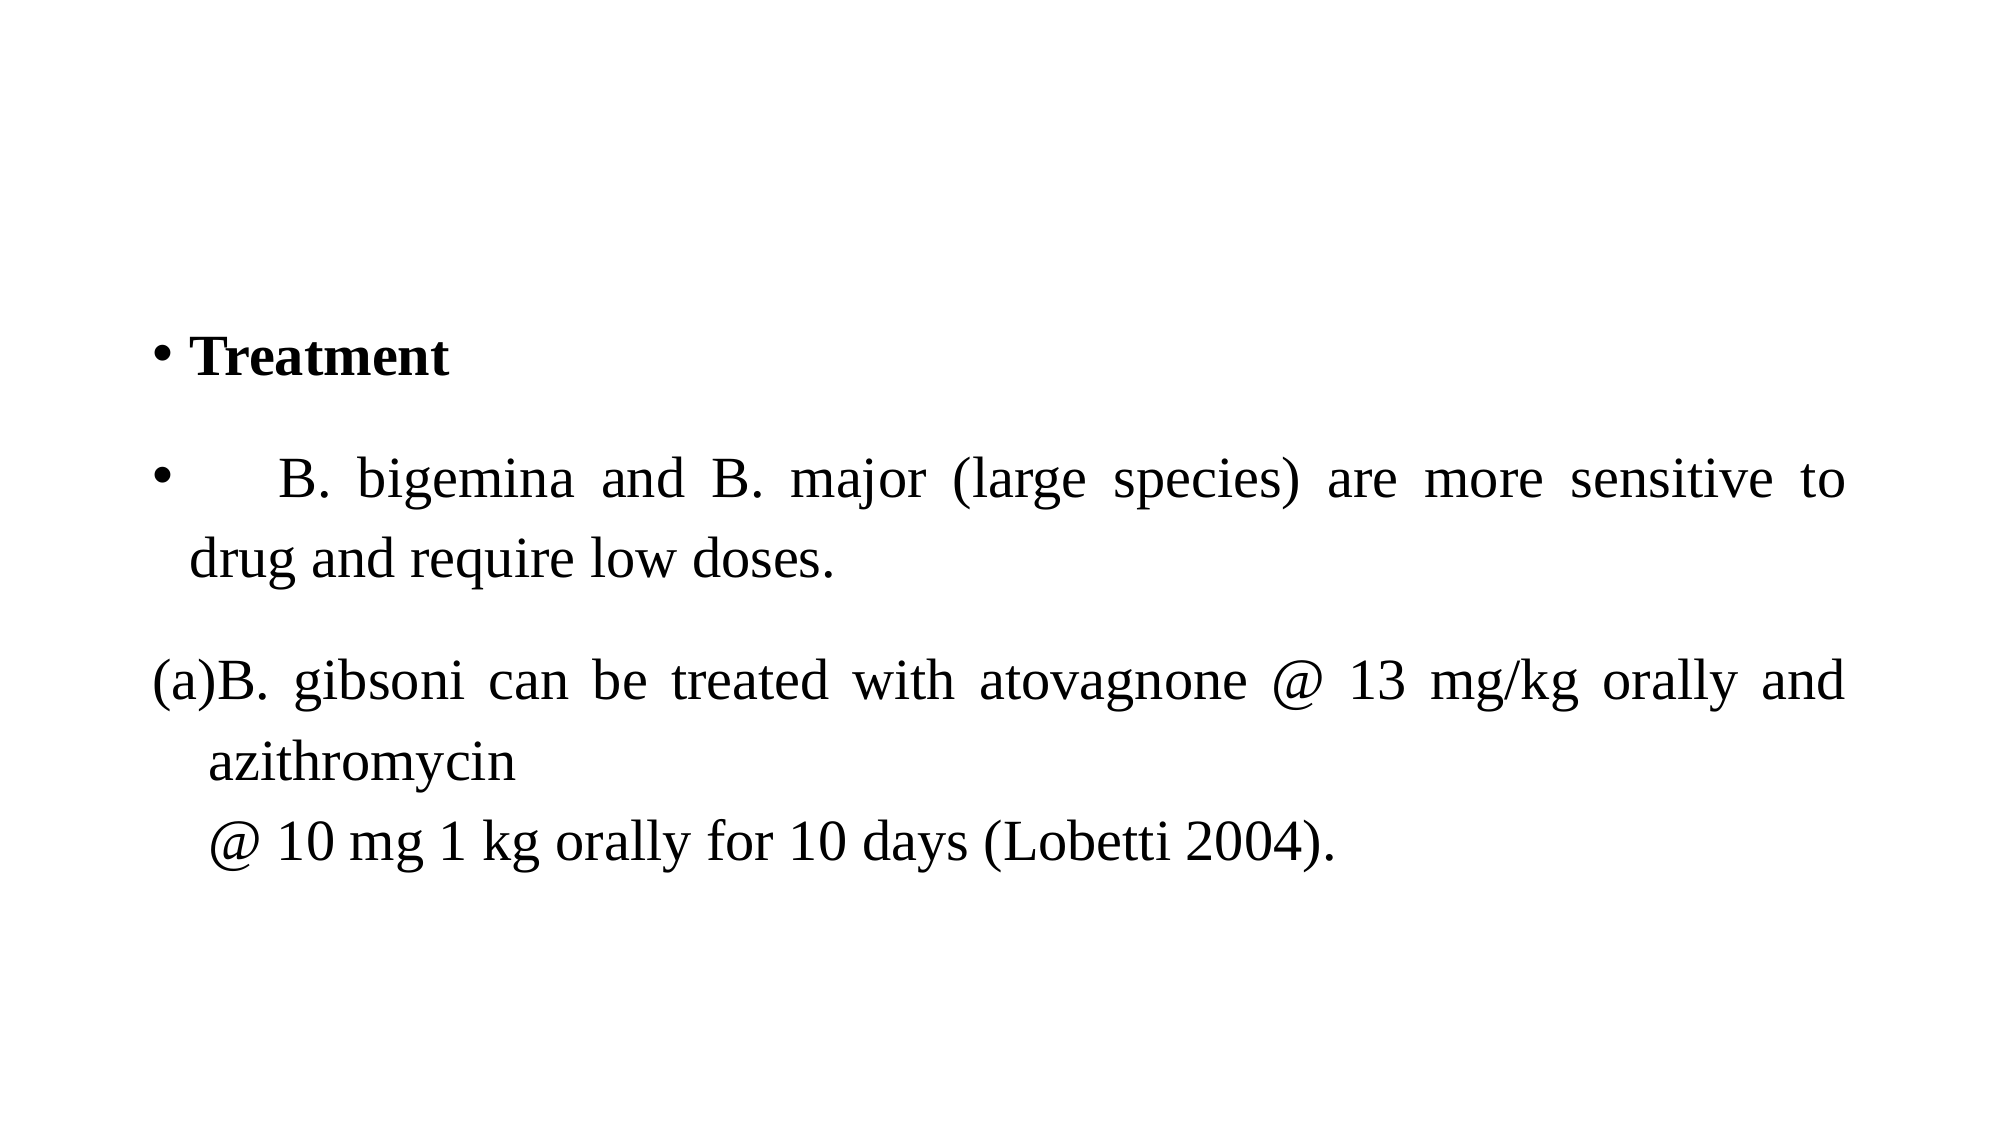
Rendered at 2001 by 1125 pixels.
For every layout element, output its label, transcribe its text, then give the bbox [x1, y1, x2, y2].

list Treatment B. bigemina and B. major (large species) are more sensitive to drug and require low doses. B. gibsoni can be treated with atovagnone @ 13 mg/kg orally and azithromycin @ 10 mg 1 kg orally for 10 days (Lobetti 2004). [137, 299, 1863, 1014]
